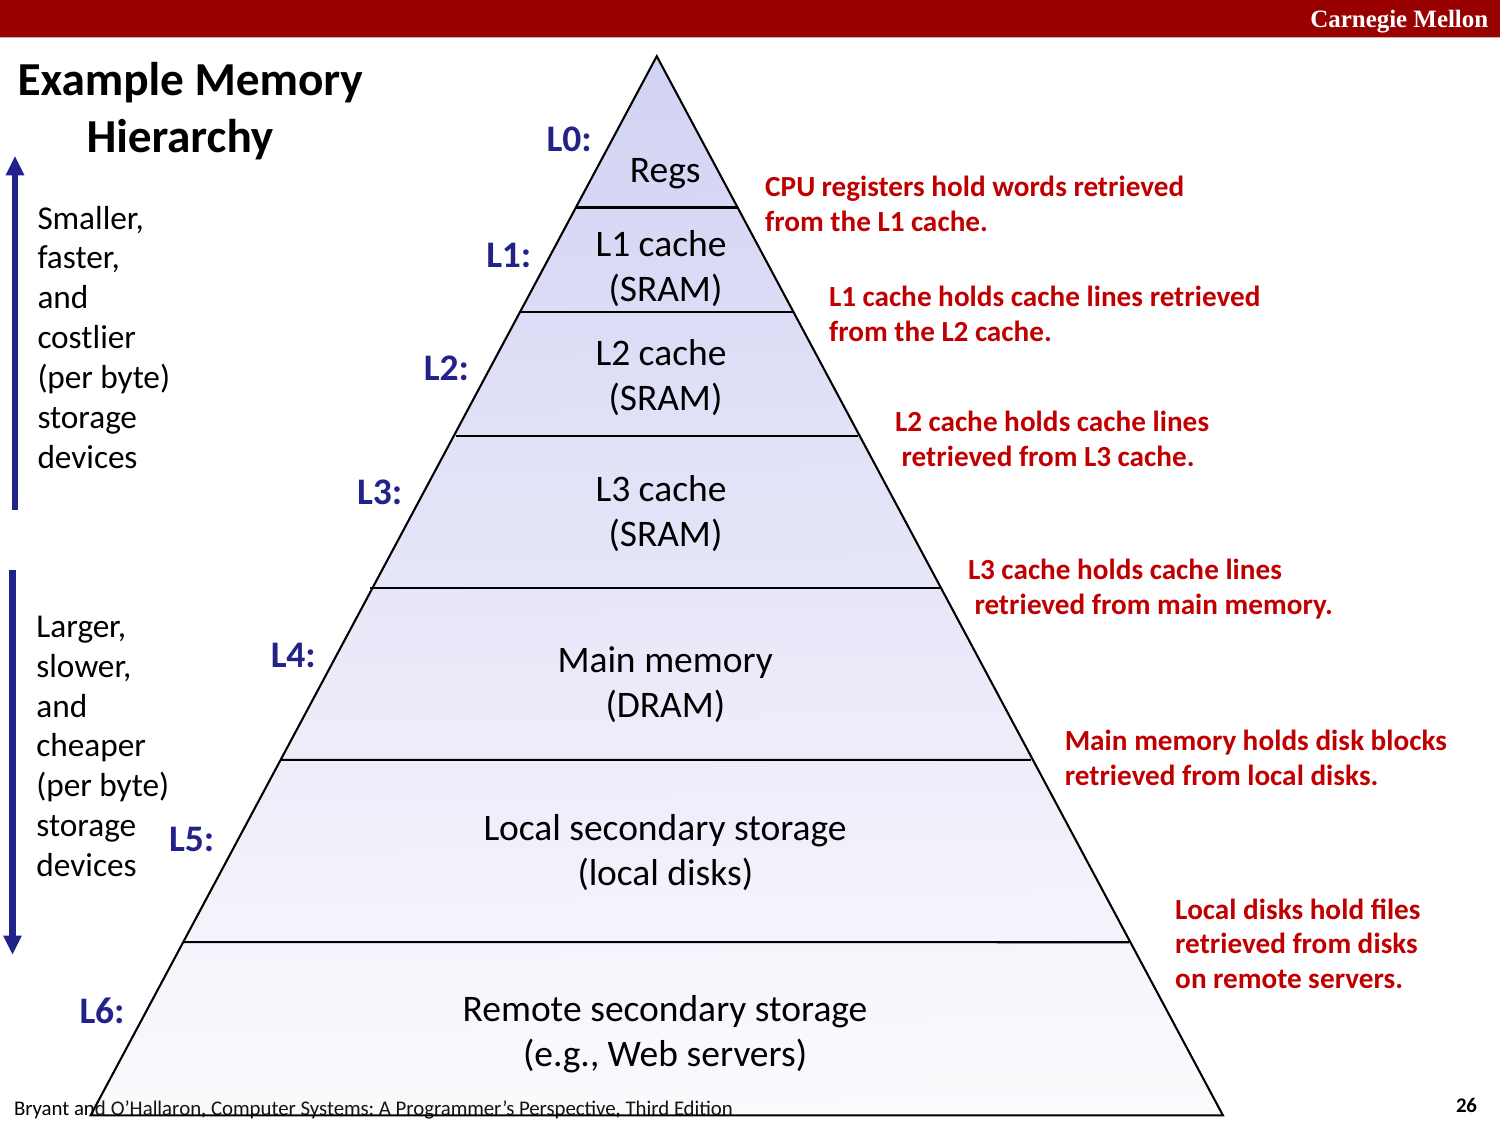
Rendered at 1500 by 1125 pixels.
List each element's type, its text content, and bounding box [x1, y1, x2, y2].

text_box L3 cache holds cache lines retrieved from main memory. [960, 542, 1418, 628]
text_box L0: [539, 106, 600, 166]
text_box L1 cache holds cache lines retrieved from the L2 cache. [821, 269, 1273, 355]
text_box Larger, slower, and cheaper (per byte) storage devices [28, 596, 177, 891]
text_box Local secondary storage (local disks) [475, 795, 855, 901]
text_box L2: [416, 335, 477, 395]
text_box Main memory (DRAM) [550, 627, 781, 733]
text_box L6: [71, 978, 133, 1039]
slide_number 26 [1448, 1084, 1488, 1123]
text_box L4: [263, 623, 324, 683]
title Example Memory Hierarchy [9, 40, 1441, 170]
text_box Remote secondary storage (e.g., Web servers) [455, 976, 876, 1081]
text_box [520, 56, 740, 312]
text_box L3 cache (SRAM) [587, 456, 743, 562]
text_box L3: [349, 459, 410, 519]
text_box Smaller, faster, and costlier (per byte) storage devices [30, 188, 178, 483]
text_box Main memory holds disk blocks retrieved from local disks. [1057, 713, 1461, 799]
text_box L2 cache (SRAM) [587, 320, 743, 425]
text_box L5: [161, 806, 222, 866]
text_box L1: [478, 222, 539, 283]
text_box [6, 569, 19, 955]
text_box Regs [622, 137, 709, 197]
text_box [90, 217, 1223, 1116]
text_box L2 cache holds cache lines retrieved from L3 cache. [887, 394, 1304, 480]
text_box Local disks hold files retrieved from disks on remote servers. [1167, 882, 1492, 1003]
text_box CPU registers hold words retrieved from the L1 cache. [757, 160, 1222, 245]
text_box L1 cache (SRAM) [587, 211, 743, 312]
text_box [8, 156, 22, 510]
